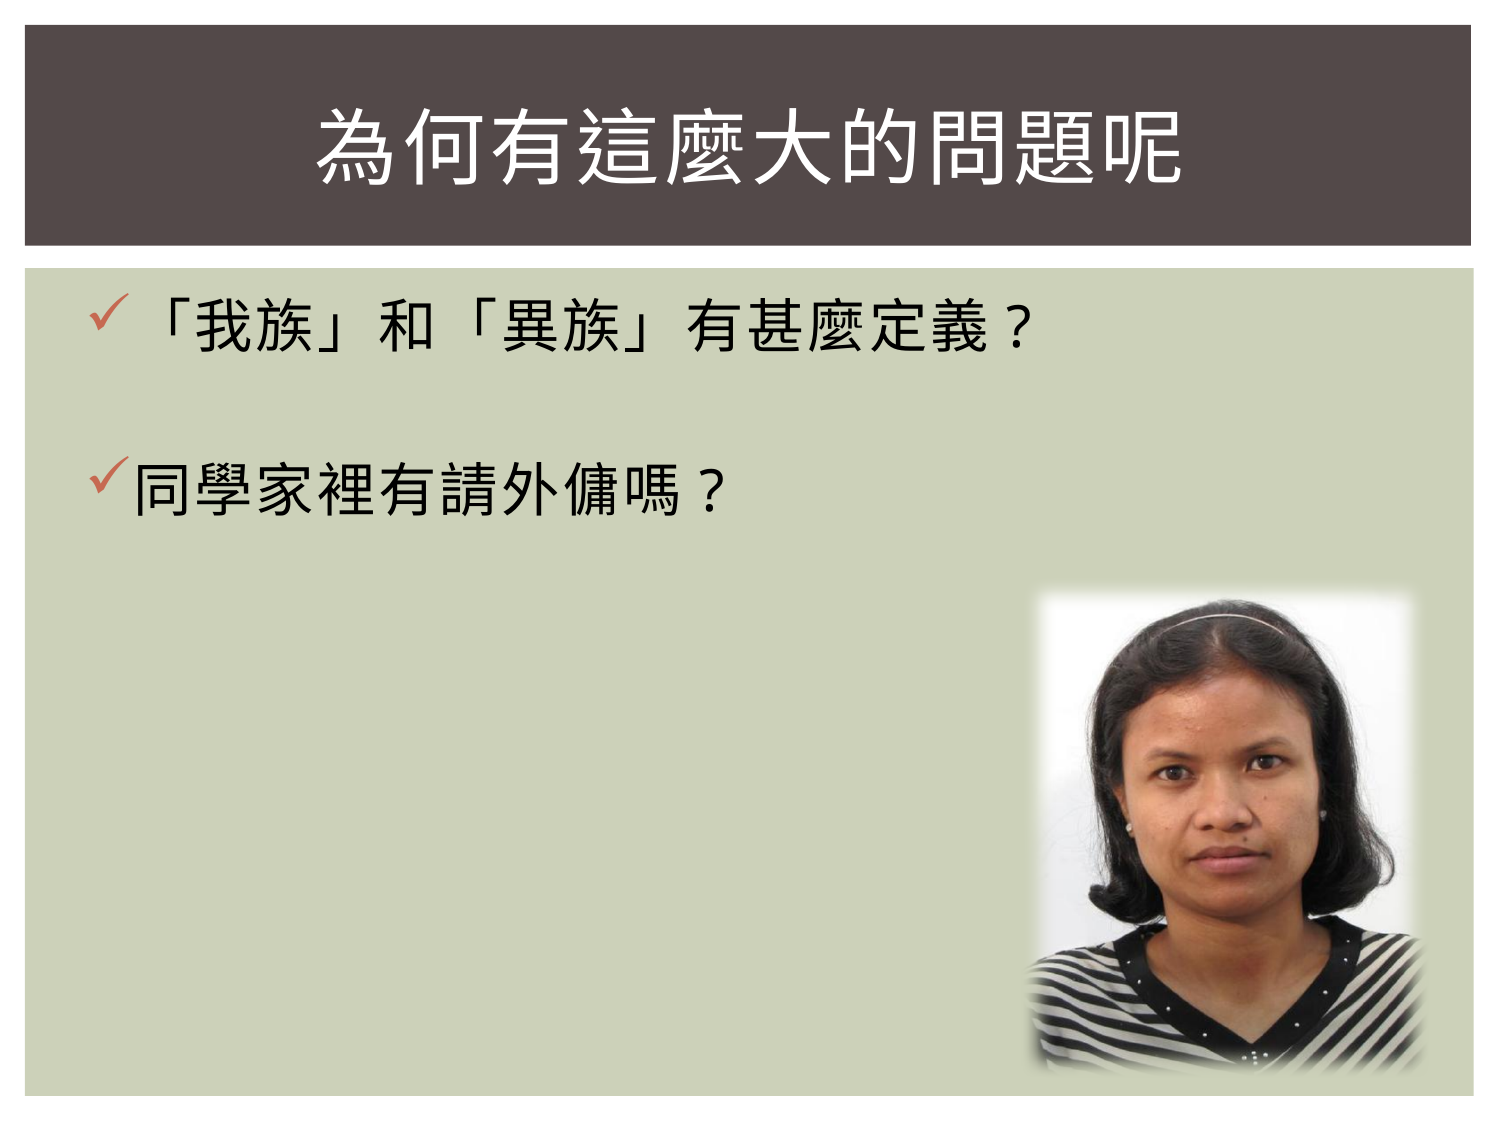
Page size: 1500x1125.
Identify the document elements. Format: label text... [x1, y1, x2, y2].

list 「我族」和「異族」有甚麼定義? 同學家裡有請外傭嗎? [62, 281, 1442, 1005]
title 為何有這麼大的問題呢 [62, 58, 1438, 232]
picture [1021, 574, 1431, 1078]
